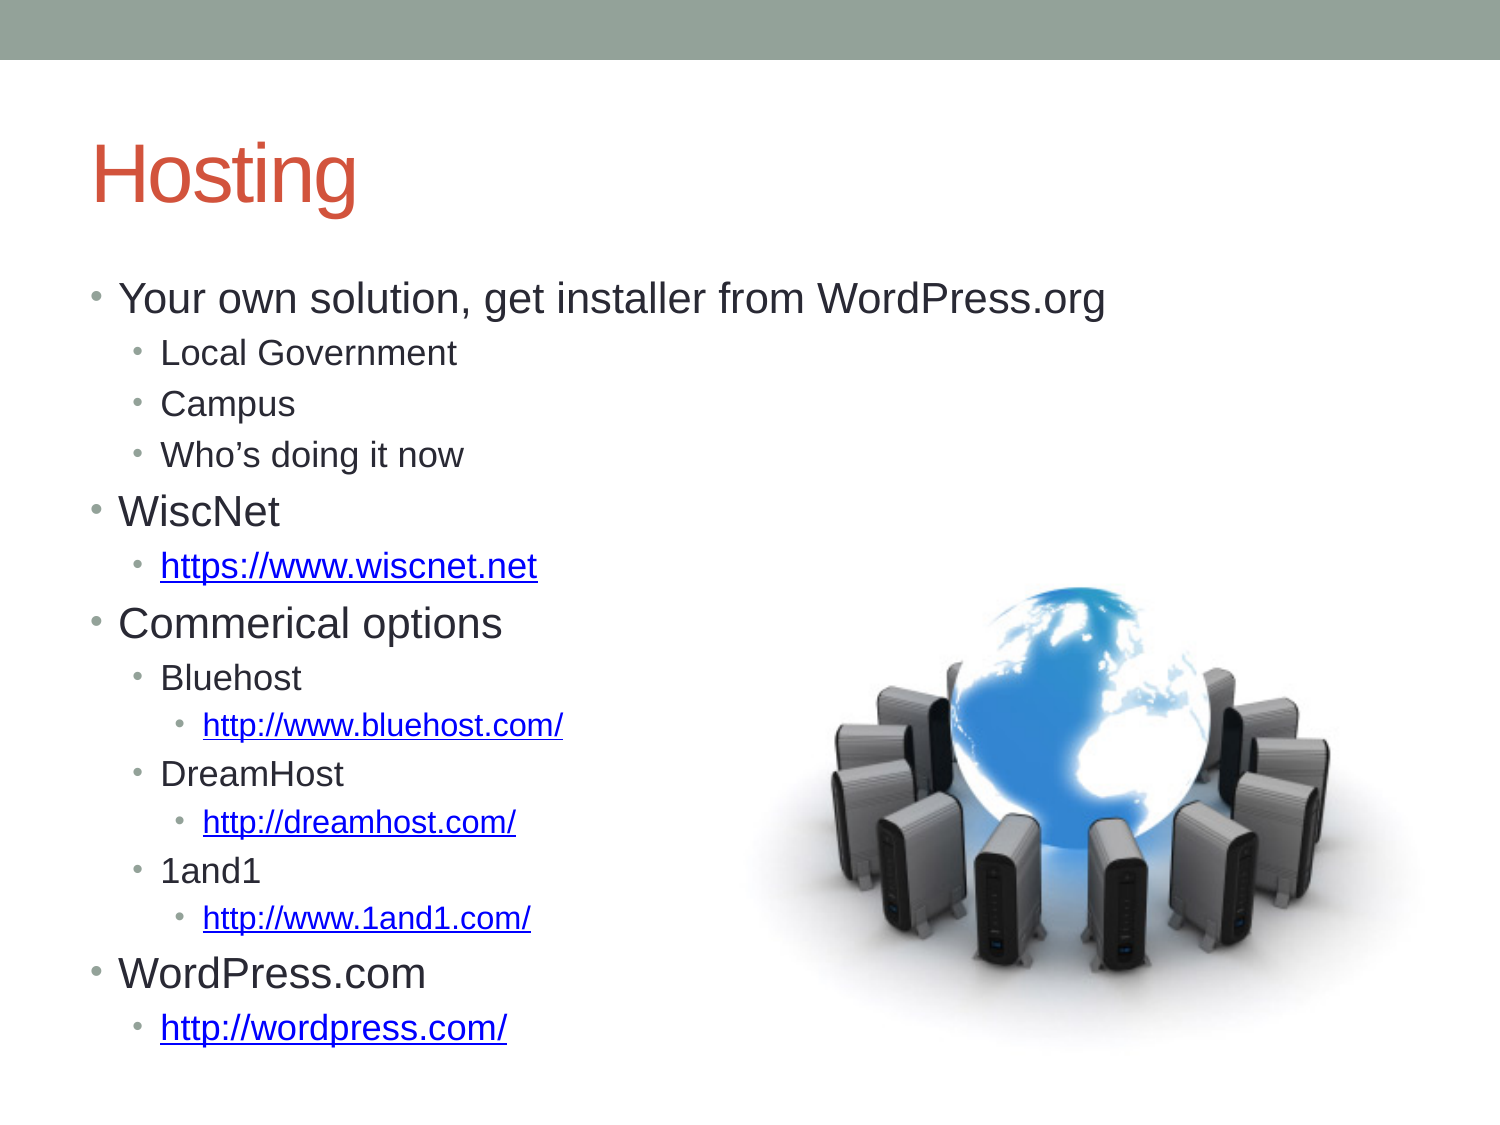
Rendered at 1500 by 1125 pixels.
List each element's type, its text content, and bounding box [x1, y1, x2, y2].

picture [711, 527, 1426, 1063]
list Your own solution, get installer from WordPress.org Local Government Campus Who’s doing it now WiscNet https://www.wiscnet.net Commerical options Bluehost http://www.bluehost.com/ DreamHost http://dreamhost.com/ 1and1 http://www.1and1.com/ WordPress.com http://wordpress.com/ [75, 262, 1425, 1063]
title Hosting [75, 87, 1425, 250]
